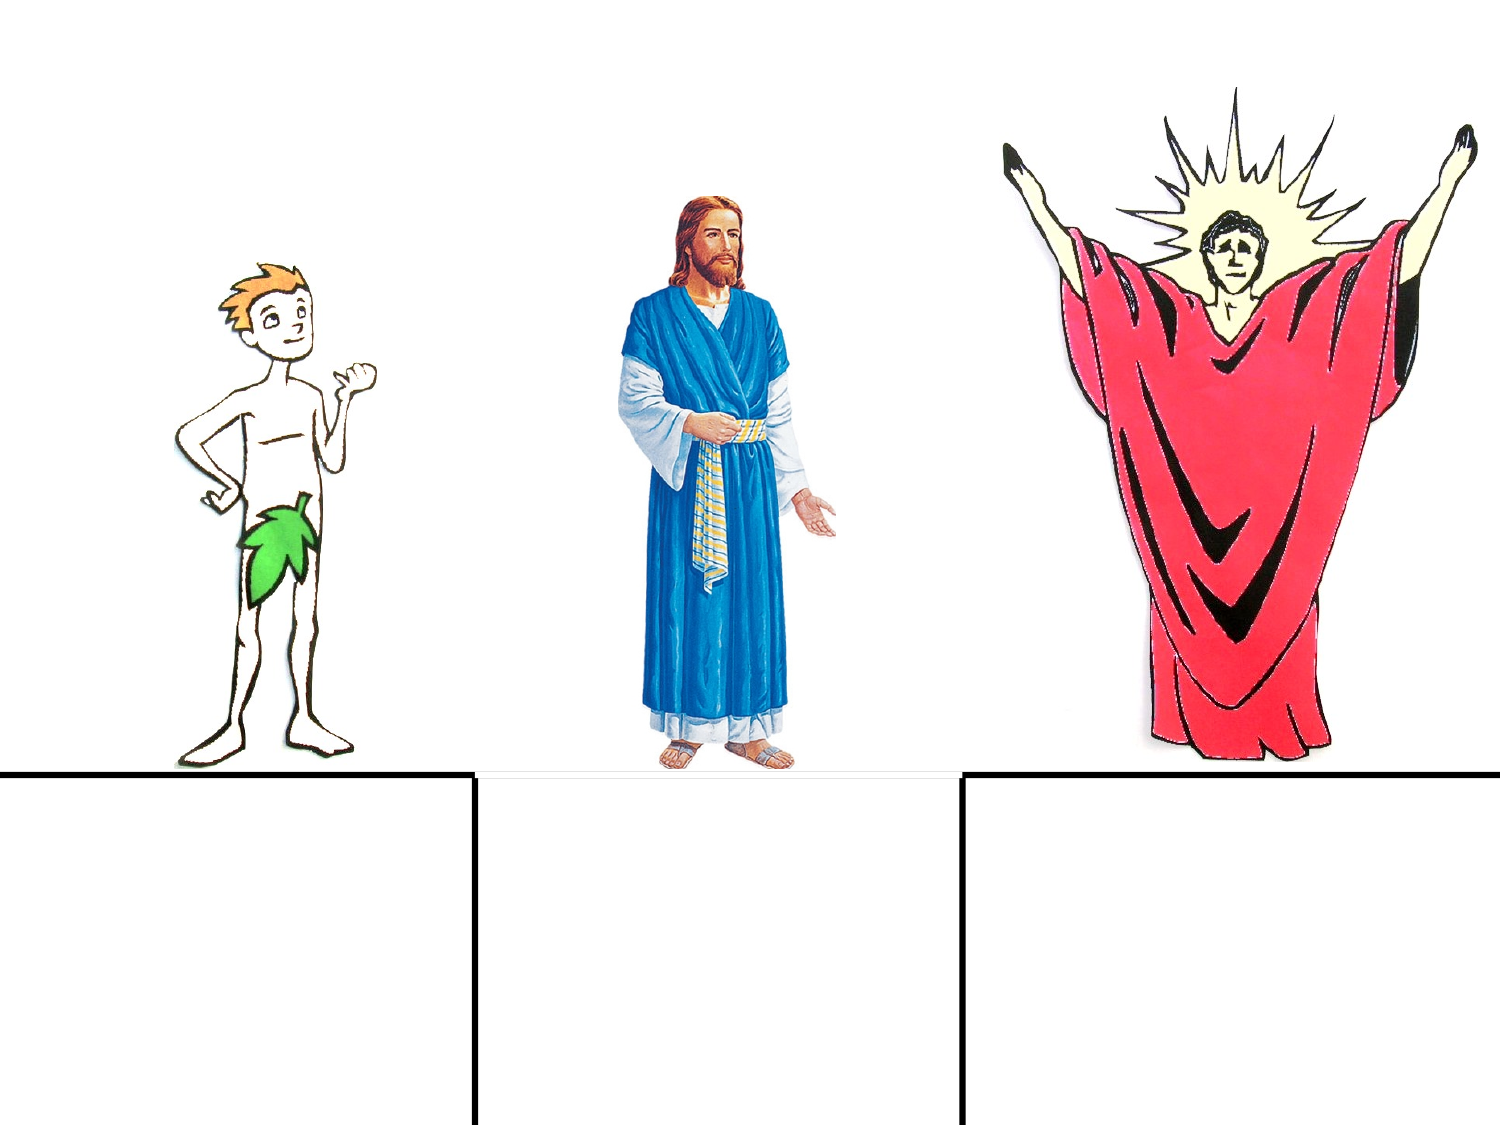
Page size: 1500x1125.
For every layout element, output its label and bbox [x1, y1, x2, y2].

picture [174, 262, 377, 769]
picture [999, 87, 1478, 763]
picture [618, 196, 836, 769]
